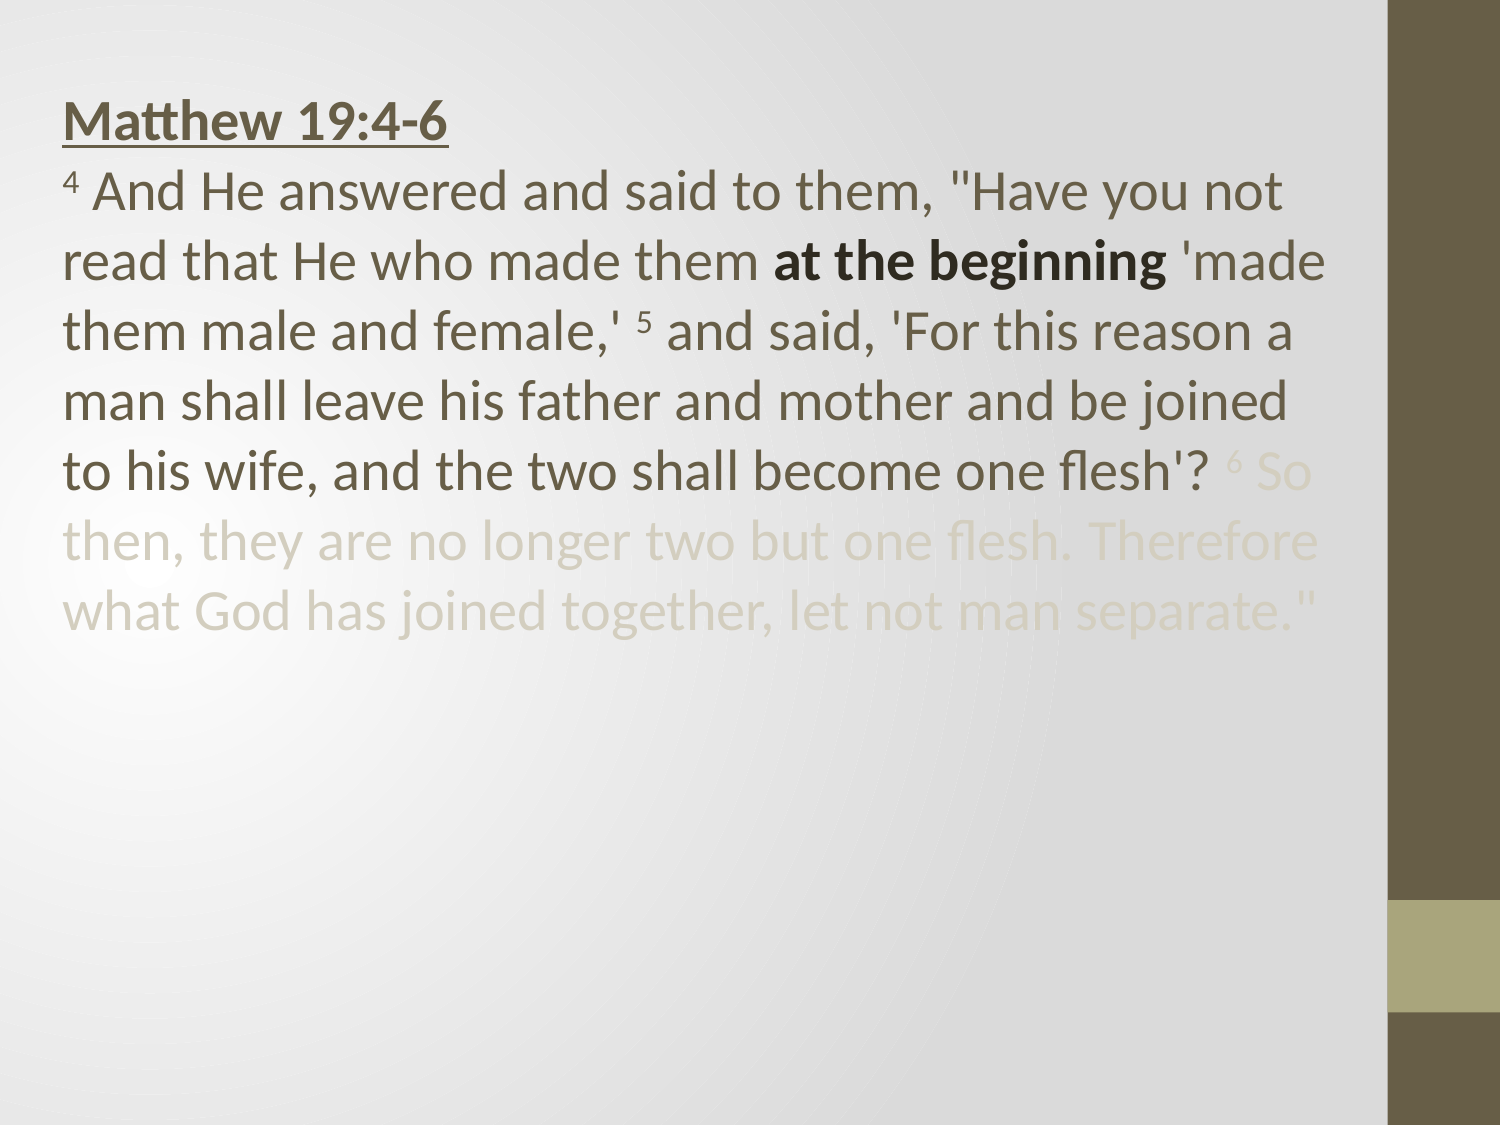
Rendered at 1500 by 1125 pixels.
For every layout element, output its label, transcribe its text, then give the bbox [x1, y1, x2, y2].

list Matthew 19:4-6 4 And He answered and said to them, "Have you not read that He who made them at the beginning 'made them male and female,' 5 and said, 'For this reason a man shall leave his father and mother and be joined to his wife, and the two shall become one flesh'? 6 So then, they are no longer two but one flesh. Therefore what God has joined together, let not man separate." [47, 75, 1360, 1050]
